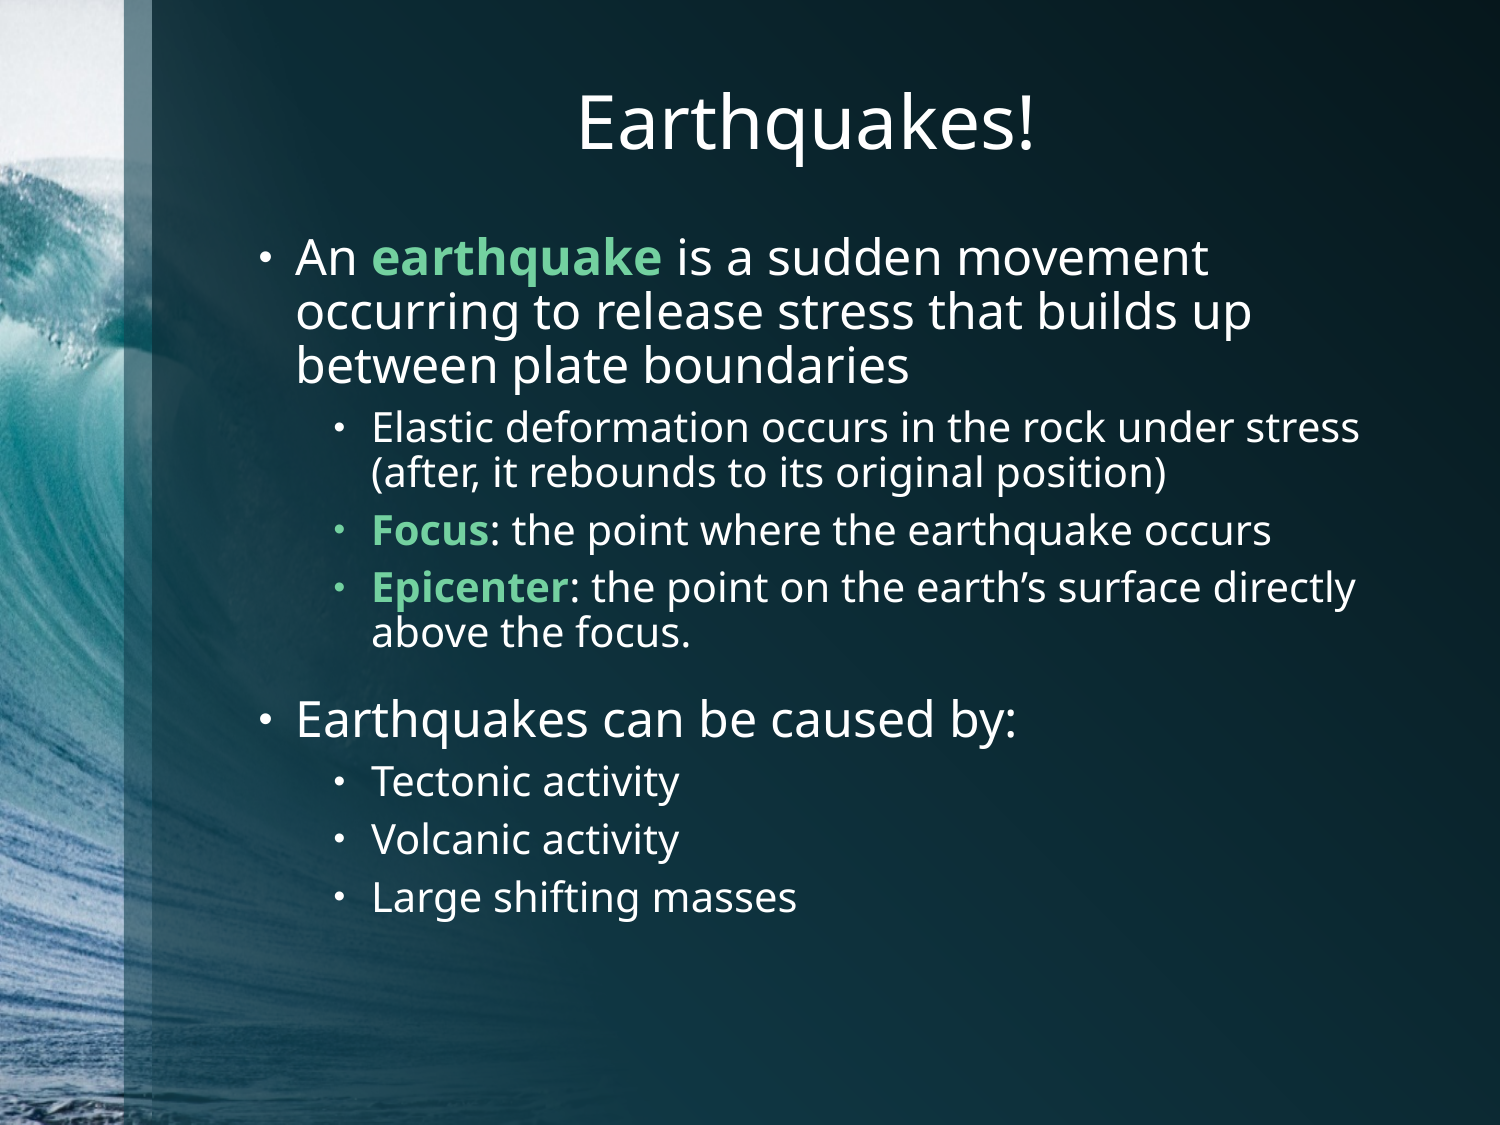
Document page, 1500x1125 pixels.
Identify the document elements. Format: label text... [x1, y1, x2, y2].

picture [0, 0, 1500, 1125]
list An earthquake is a sudden movement occurring to release stress that builds up between plate boundaries Elastic deformation occurs in the rock under stress (after, it rebounds to its original position) Focus: the point where the earthquake occurs Epicenter: the point on the earth’s surface directly above the focus. Earthquakes can be caused by: Tectonic activity Volcanic activity Large shifting masses [243, 224, 1438, 1025]
title Earthquakes! [243, 24, 1369, 224]
